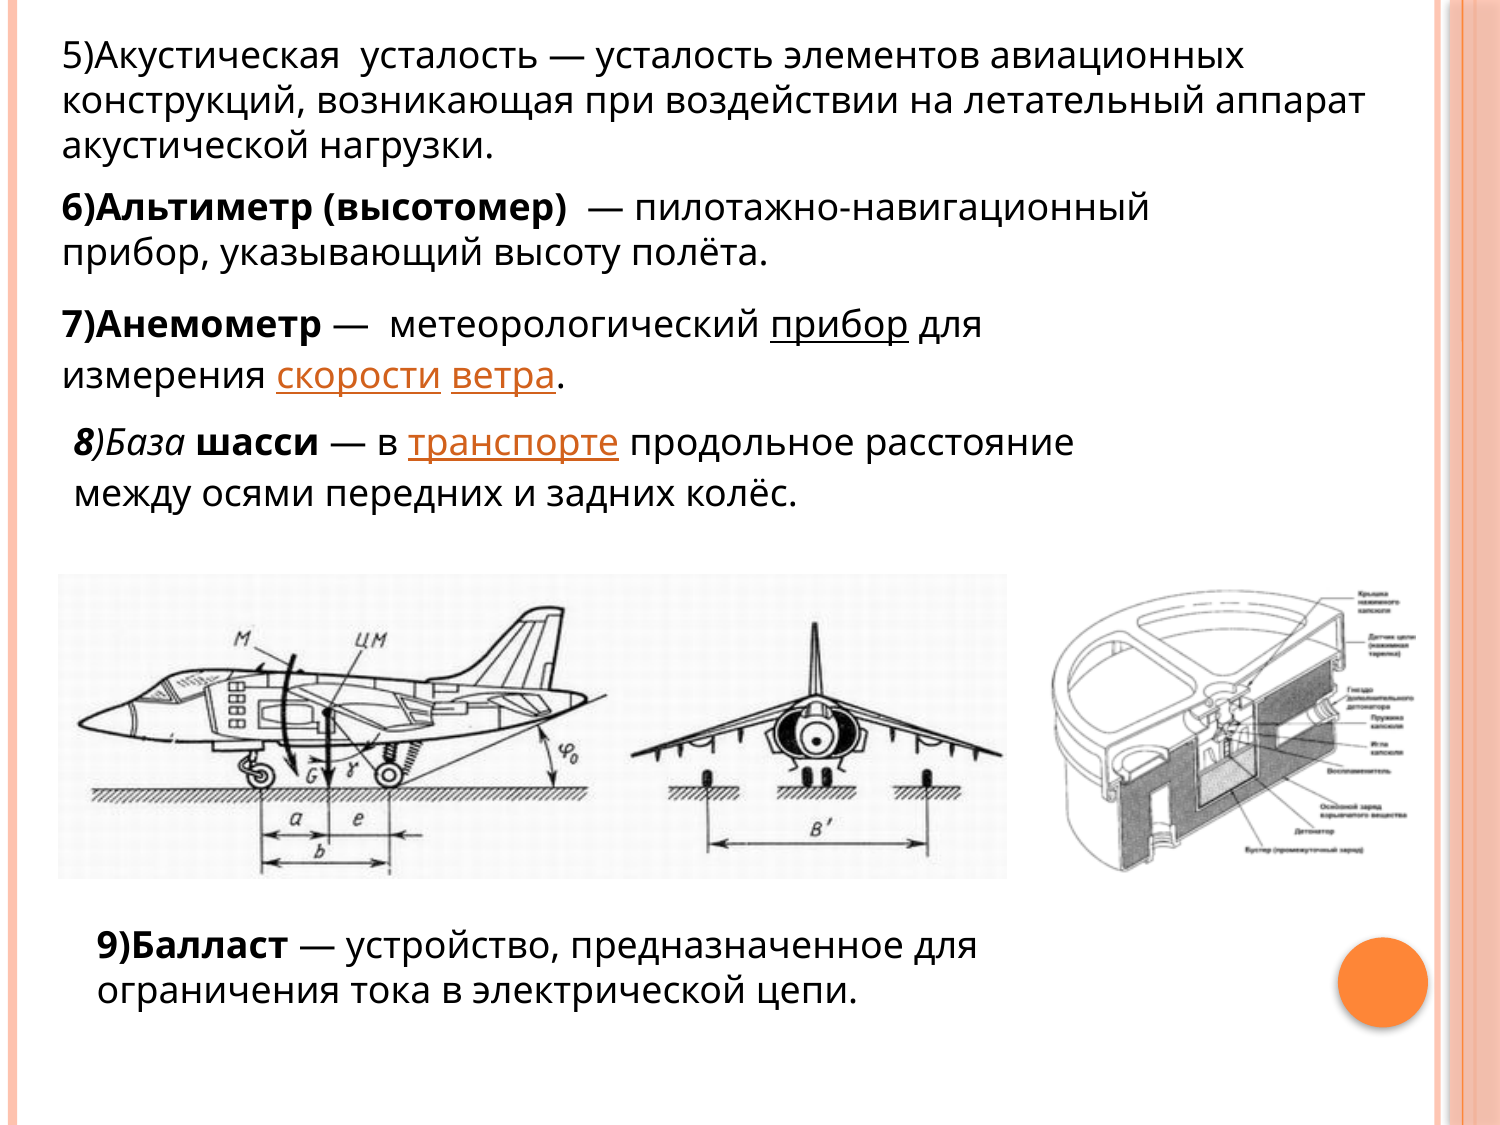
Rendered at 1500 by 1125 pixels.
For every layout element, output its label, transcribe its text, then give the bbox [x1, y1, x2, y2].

picture [57, 573, 1007, 880]
picture [1042, 573, 1417, 880]
text_box 8)База шасси — в транспорте продольное расстояние между осями передних и задних колёс. [58, 410, 1125, 521]
text_box 9)Балласт — устройство, предназначенное для ограничения тока в электрической цепи. [81, 913, 1032, 1019]
text_box 7)Анемометр — метеорологический прибор для измерения скорости ветра. [46, 292, 1114, 410]
text_box 6)Альтиметр (высотомер) — пилотажно-навигационный прибор, указывающий высоту полёта. [46, 175, 1278, 281]
text_box 5)Акустическая усталость — усталость элементов авиационных конструкций, возникающая при воздействии на летательный аппарат акустической нагрузки. [46, 23, 1418, 174]
